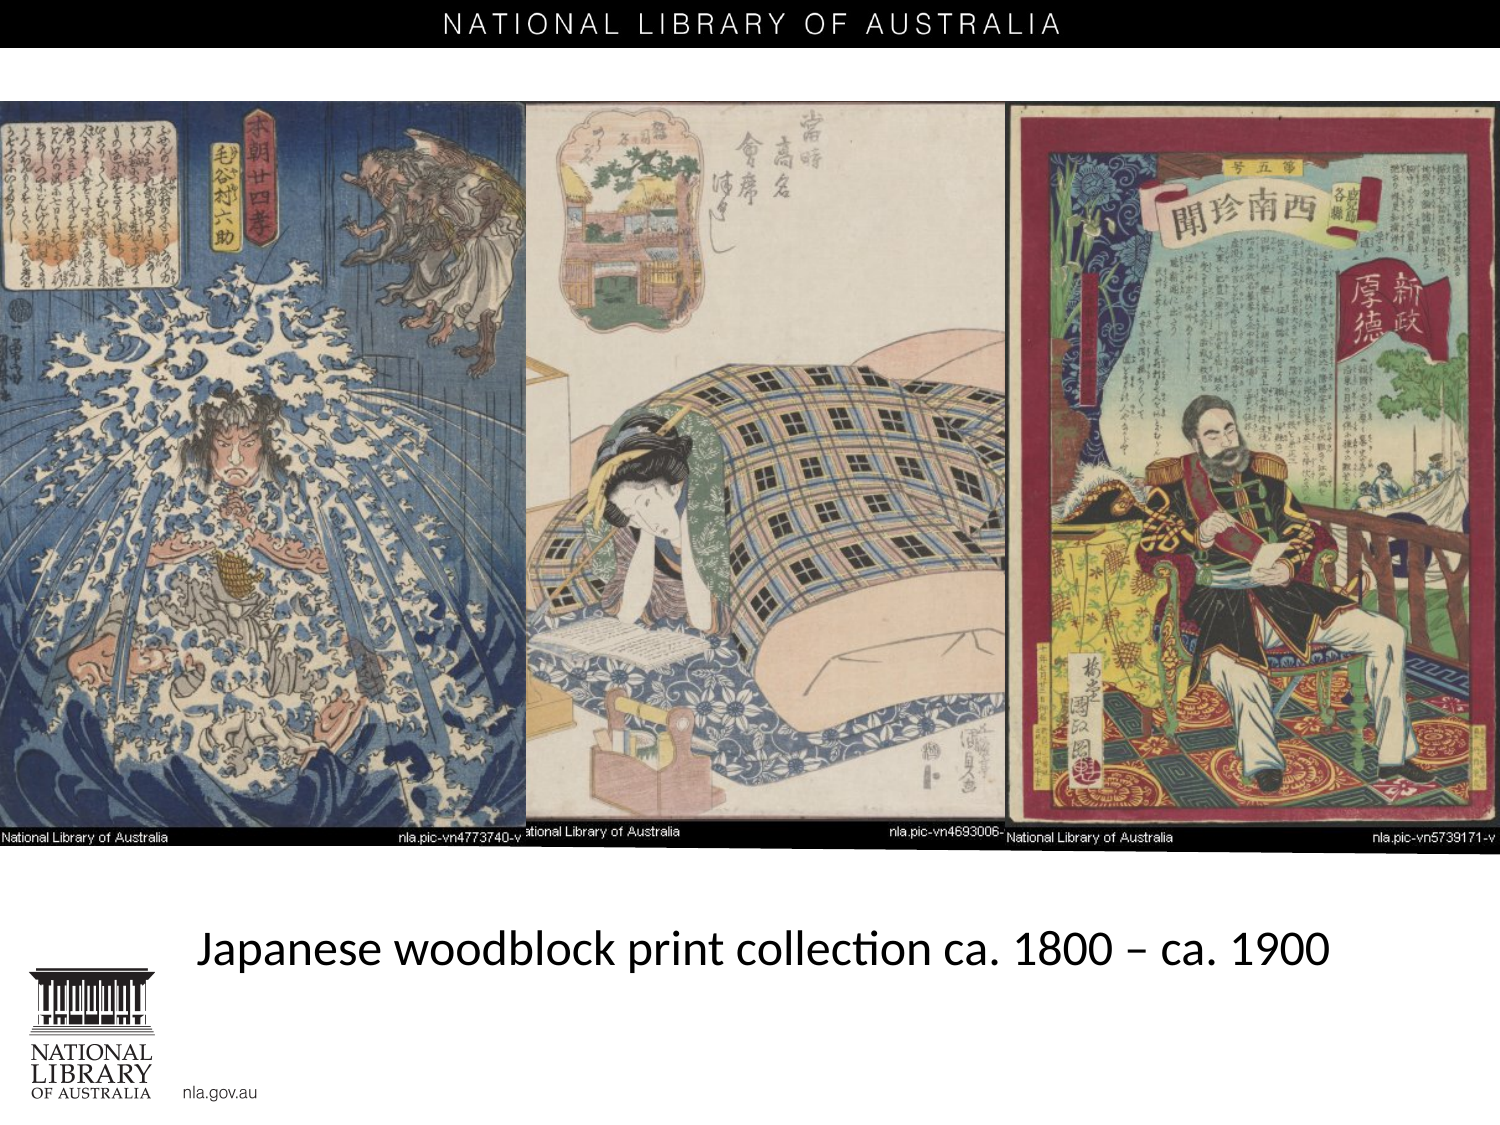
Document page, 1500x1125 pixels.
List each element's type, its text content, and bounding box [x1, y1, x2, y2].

picture [23, 960, 262, 1107]
picture [0, 101, 1500, 847]
picture [0, 0, 1500, 48]
title Japanese woodblock print collection ca. 1800 – ca. 1900 [64, 869, 1463, 1023]
